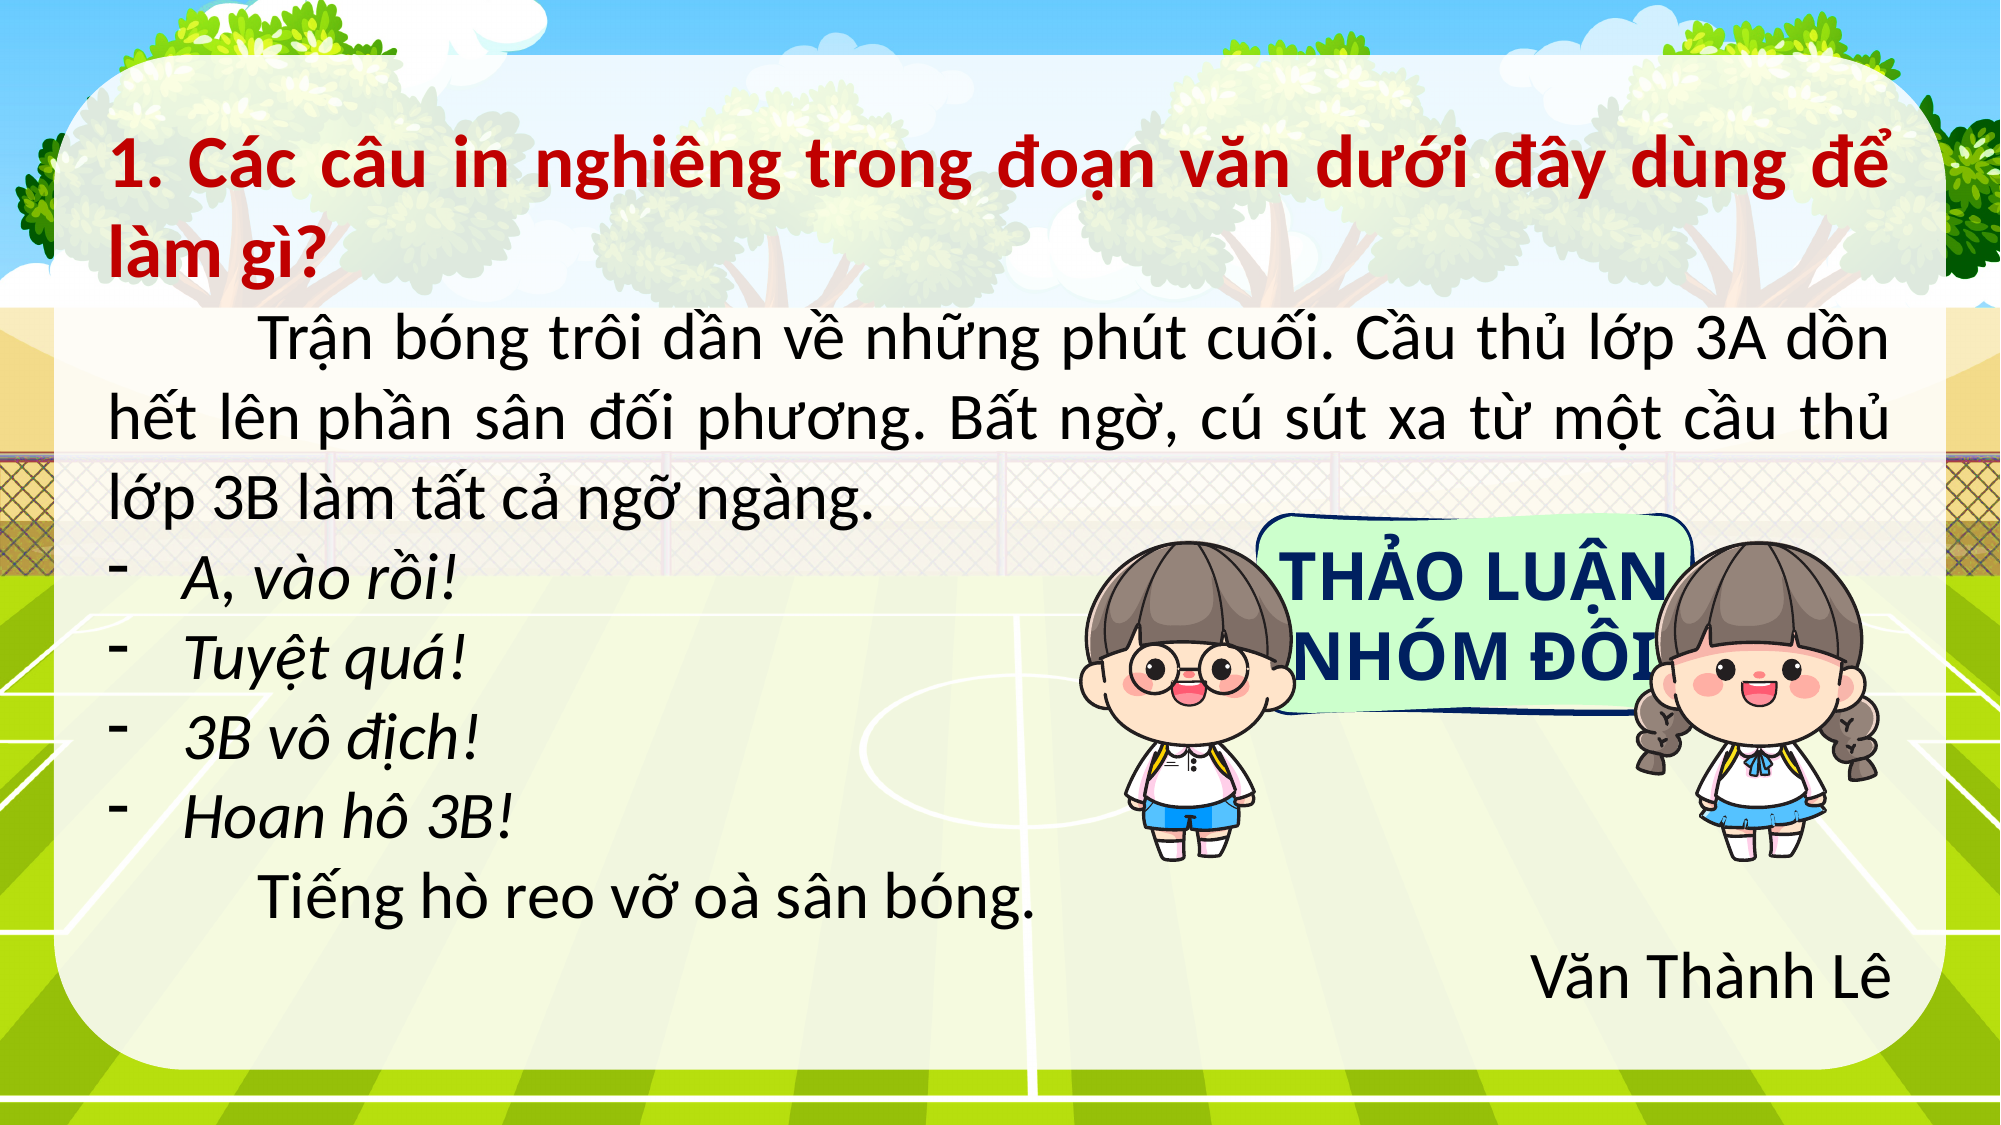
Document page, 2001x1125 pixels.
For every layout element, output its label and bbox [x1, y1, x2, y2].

picture [0, 0, 2000, 1125]
text_box [1078, 516, 1880, 862]
